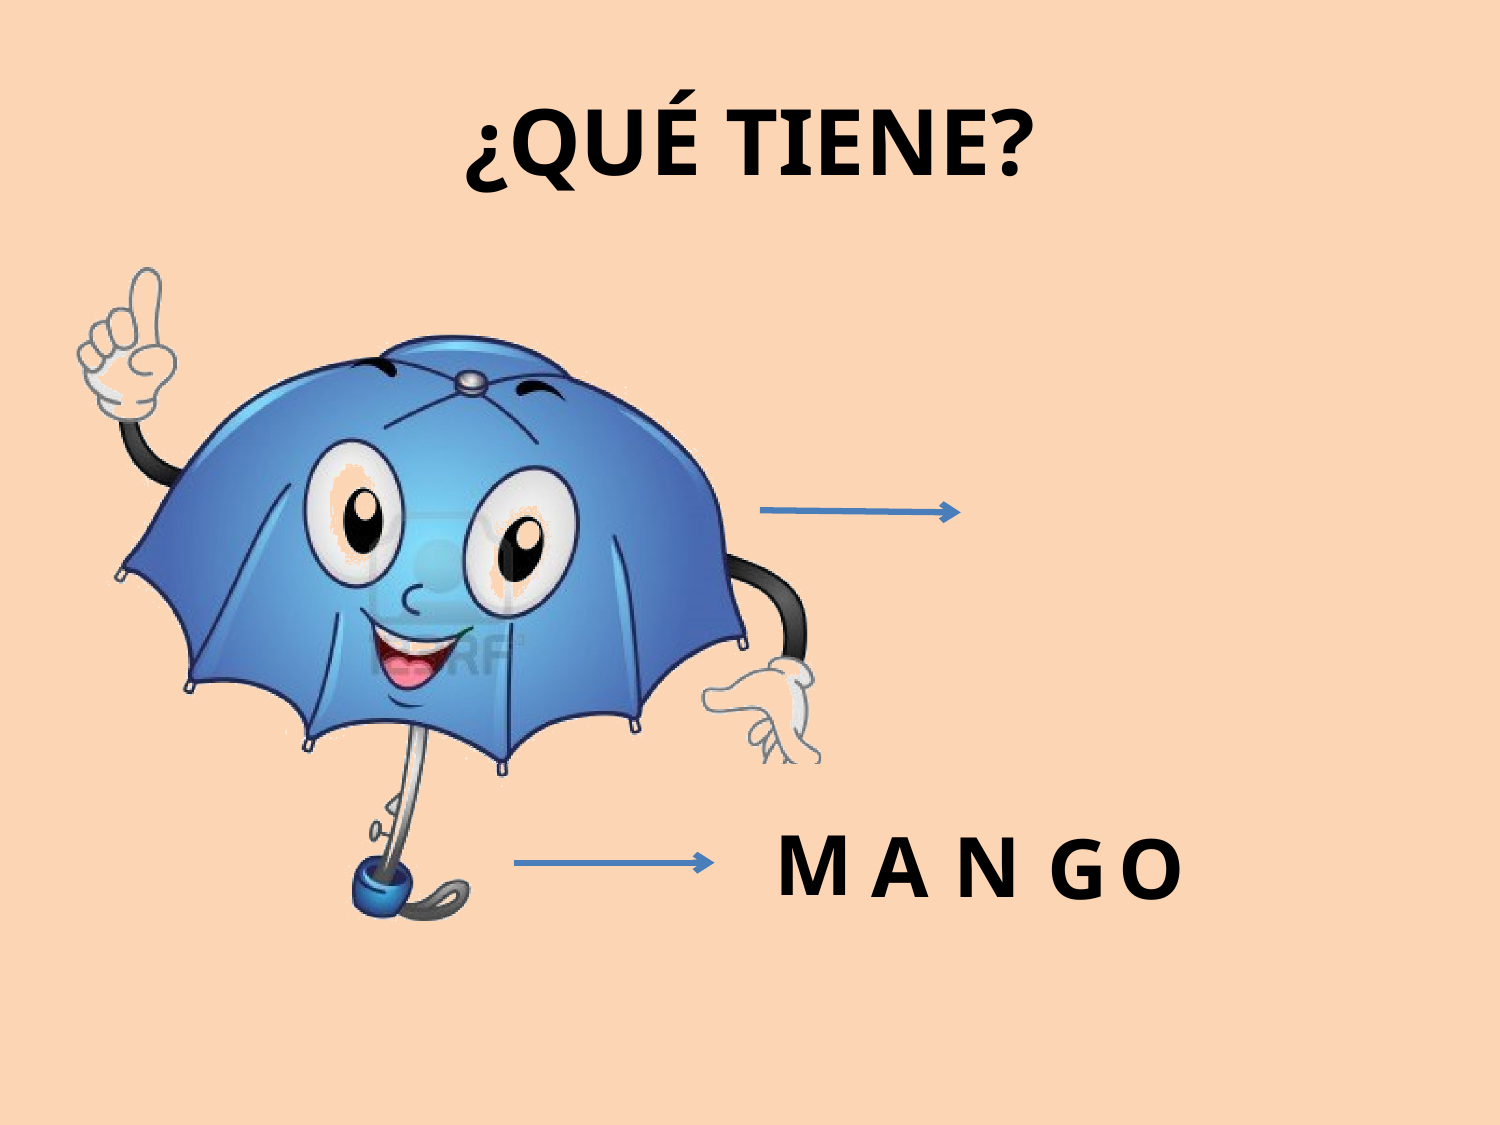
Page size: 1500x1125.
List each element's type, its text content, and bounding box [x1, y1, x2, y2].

text_box A [856, 806, 927, 922]
text_box O [1104, 808, 1175, 924]
picture [76, 267, 822, 922]
text_box N [938, 806, 1010, 922]
title ¿QUÉ TIENE? [75, 45, 1425, 233]
text_box M [759, 804, 831, 920]
text_box G [1032, 808, 1104, 924]
